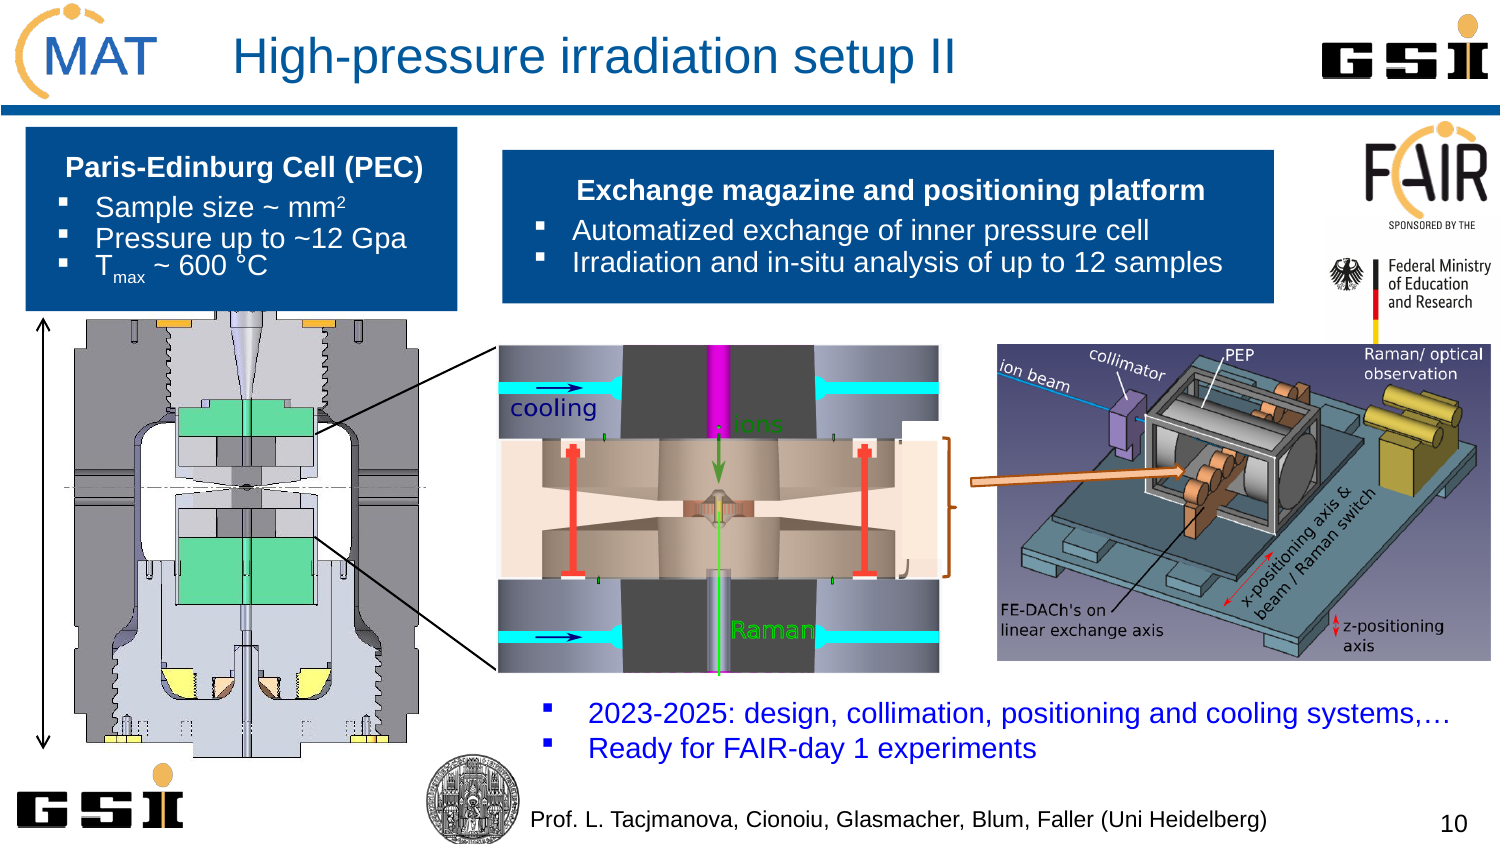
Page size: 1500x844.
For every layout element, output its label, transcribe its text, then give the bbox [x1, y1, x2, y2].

text_box Prof. L. Tacjmanova, Cionoiu, Glasmacher, Blum, Faller (Uni Heidelberg) [524, 793, 1294, 844]
picture [8, 0, 166, 108]
title High-pressure irradiation setup II [232, 23, 1321, 84]
text_box Paris-Edinburg Cell (PEC) Sample size ~ mm2 Pressure up to ~12 Gpa Tmax ~ 600 °C [25, 126, 458, 312]
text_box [314, 536, 490, 671]
text_box 2023-2025: design, collimation, positioning and cooling systems,… Ready for FAIR-day 1 experiments [510, 672, 1491, 788]
text_box Exchange magazine and positioning platform Automatized exchange of inner pressure cell Irradiation and in-situ analysis of up to 12 samples [502, 149, 1274, 304]
picture [1322, 14, 1488, 79]
picture [17, 290, 521, 844]
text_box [314, 344, 494, 435]
slide_number 10 [1434, 791, 1492, 844]
picture [495, 119, 1500, 676]
